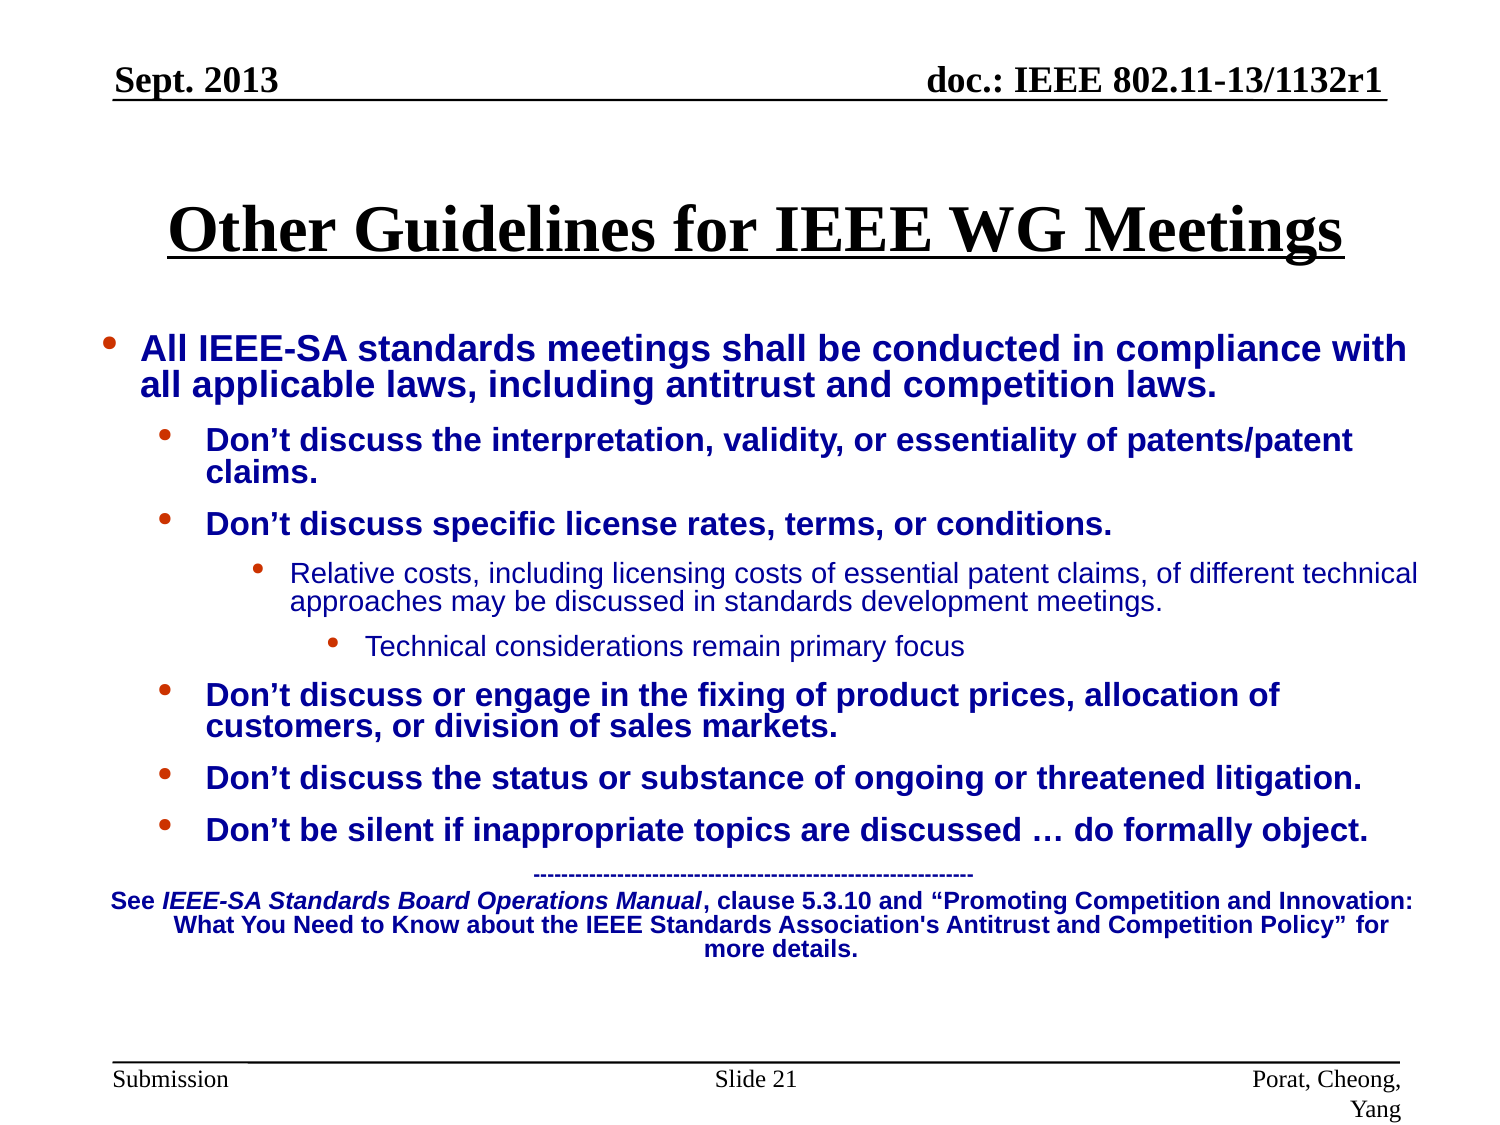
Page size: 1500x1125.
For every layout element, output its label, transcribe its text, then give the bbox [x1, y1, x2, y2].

footer Porat, Cheong, Yang [1221, 1061, 1402, 1093]
text_box [87, 37, 1438, 163]
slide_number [114, 54, 313, 101]
text_box All IEEE-SA standards meetings shall be conducted in compliance with all applicable laws, including antitrust and competition laws. Don’t discuss the interpretation, validity, or essentiality of patents/patent claims. Don’t discuss specific license rates, terms, or conditions. Relative costs, including licensing costs of essential patent claims, of different technical approaches may be discussed in standards development meetings. Technical considerations remain primary focus Don’t discuss or engage in the fixing of product prices, allocation of customers, or division of sales markets. Don’t discuss the status or substance of ongoing or threatened litigation. Don’t be silent if inappropriate topics are discussed … do formally object. --------------------------------------------------------------- See IEEE-SA Standards Board Operations Manual, clause 5.3.10 and “Promoting Competition and Innovation: What You Need to Know about the IEEE Standards Association's Antitrust and Competition Policy” for more details. [87, 299, 1438, 1038]
title Other Guidelines for IEEE WG Meetings [62, 174, 1451, 276]
slide_number Slide 21 [712, 1061, 800, 1093]
